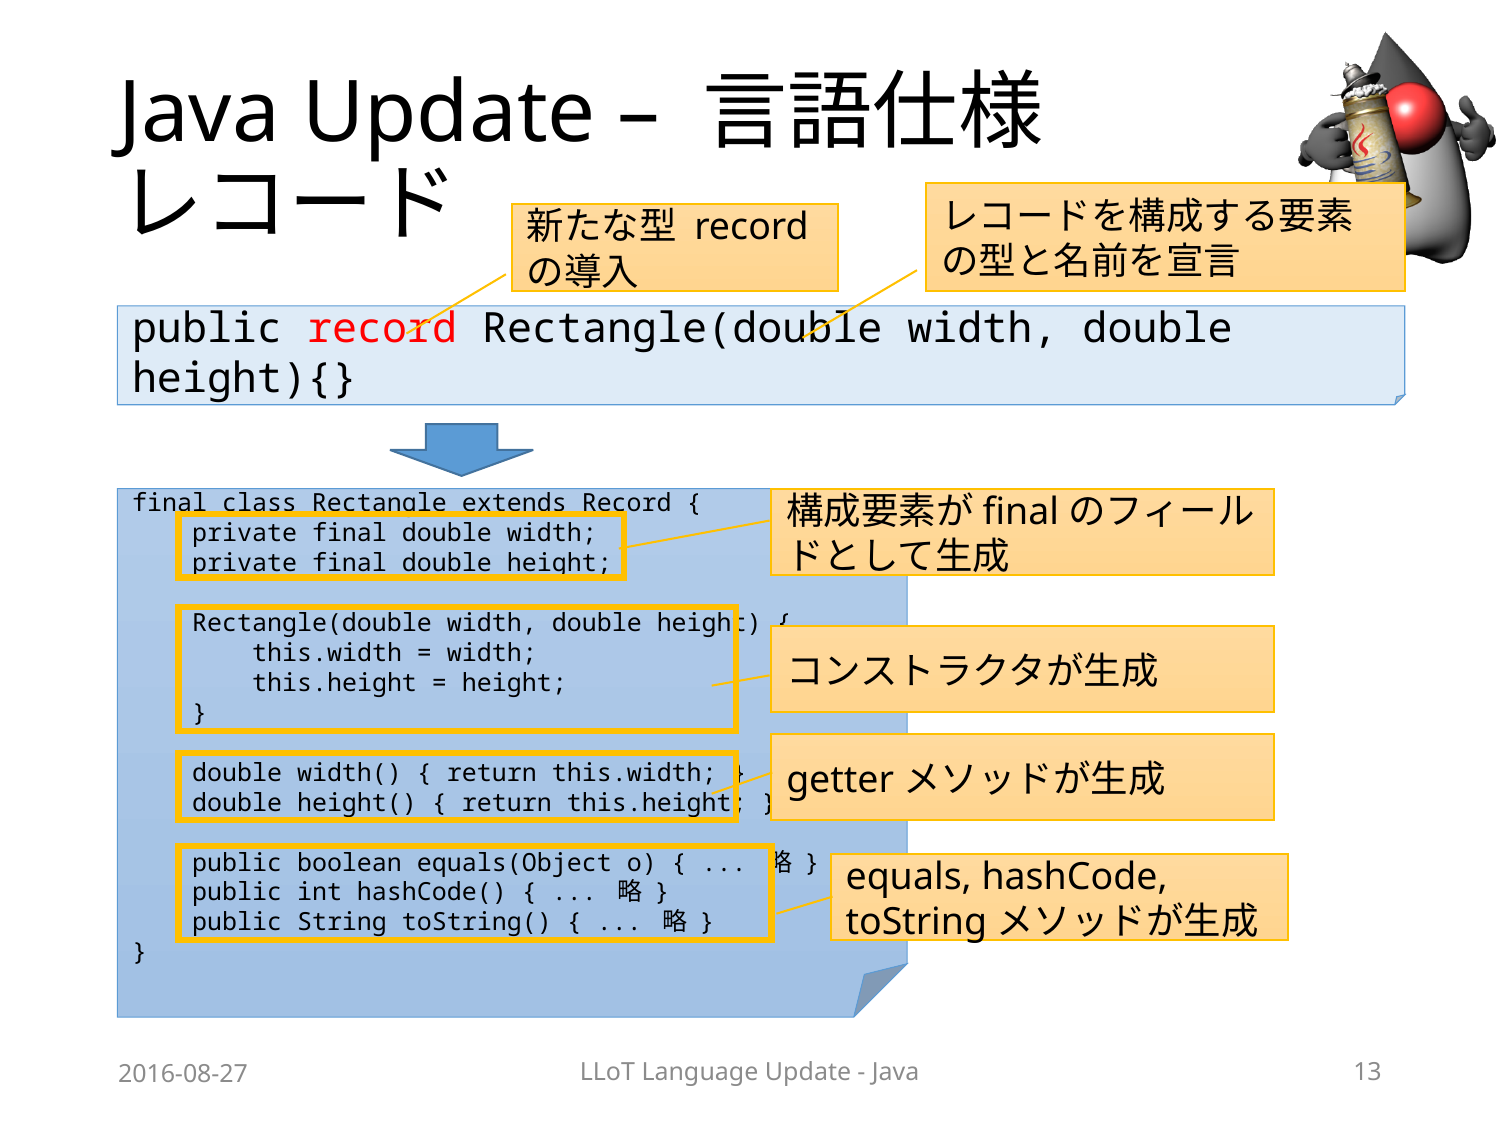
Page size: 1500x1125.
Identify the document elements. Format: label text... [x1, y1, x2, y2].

text_box getterメソッドが生成 [737, 733, 1274, 821]
text_box 構成要素がfinalのフィールドとして生成 [771, 488, 1274, 576]
text_box [389, 423, 534, 477]
title Java Update – 言語仕様 レコード [103, 59, 1397, 261]
text_box 新たな型 record の導入 [512, 204, 839, 292]
text_box [177, 606, 737, 732]
text_box [177, 752, 737, 821]
text_box final class Rectangle extends Record { private final double width; private final double height; Rectangle(double width, double height) { this.width = width; this.height = height; } double width() { return this.width; } double height() { return this.height; } public boolean equals(Object o) { ... 略 } public int hashCode() { ... 略 } public String toString() { ... 略 } } [116, 488, 909, 1018]
text_box [178, 513, 625, 578]
footer LLoT Language Update - Java [496, 1042, 1004, 1103]
text_box [178, 845, 772, 941]
text_box レコードを構成する要素の型と名前を宣言 [926, 183, 1405, 291]
text_box public record Rectangle(double width, double height){} [116, 305, 1407, 406]
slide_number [103, 1042, 441, 1103]
text_box equals, hashCode, toStringメソッドが生成 [776, 853, 1288, 941]
text_box コンストラクタが生成 [771, 625, 1274, 713]
slide_number 13 [1059, 1042, 1397, 1103]
picture [1298, 31, 1496, 278]
